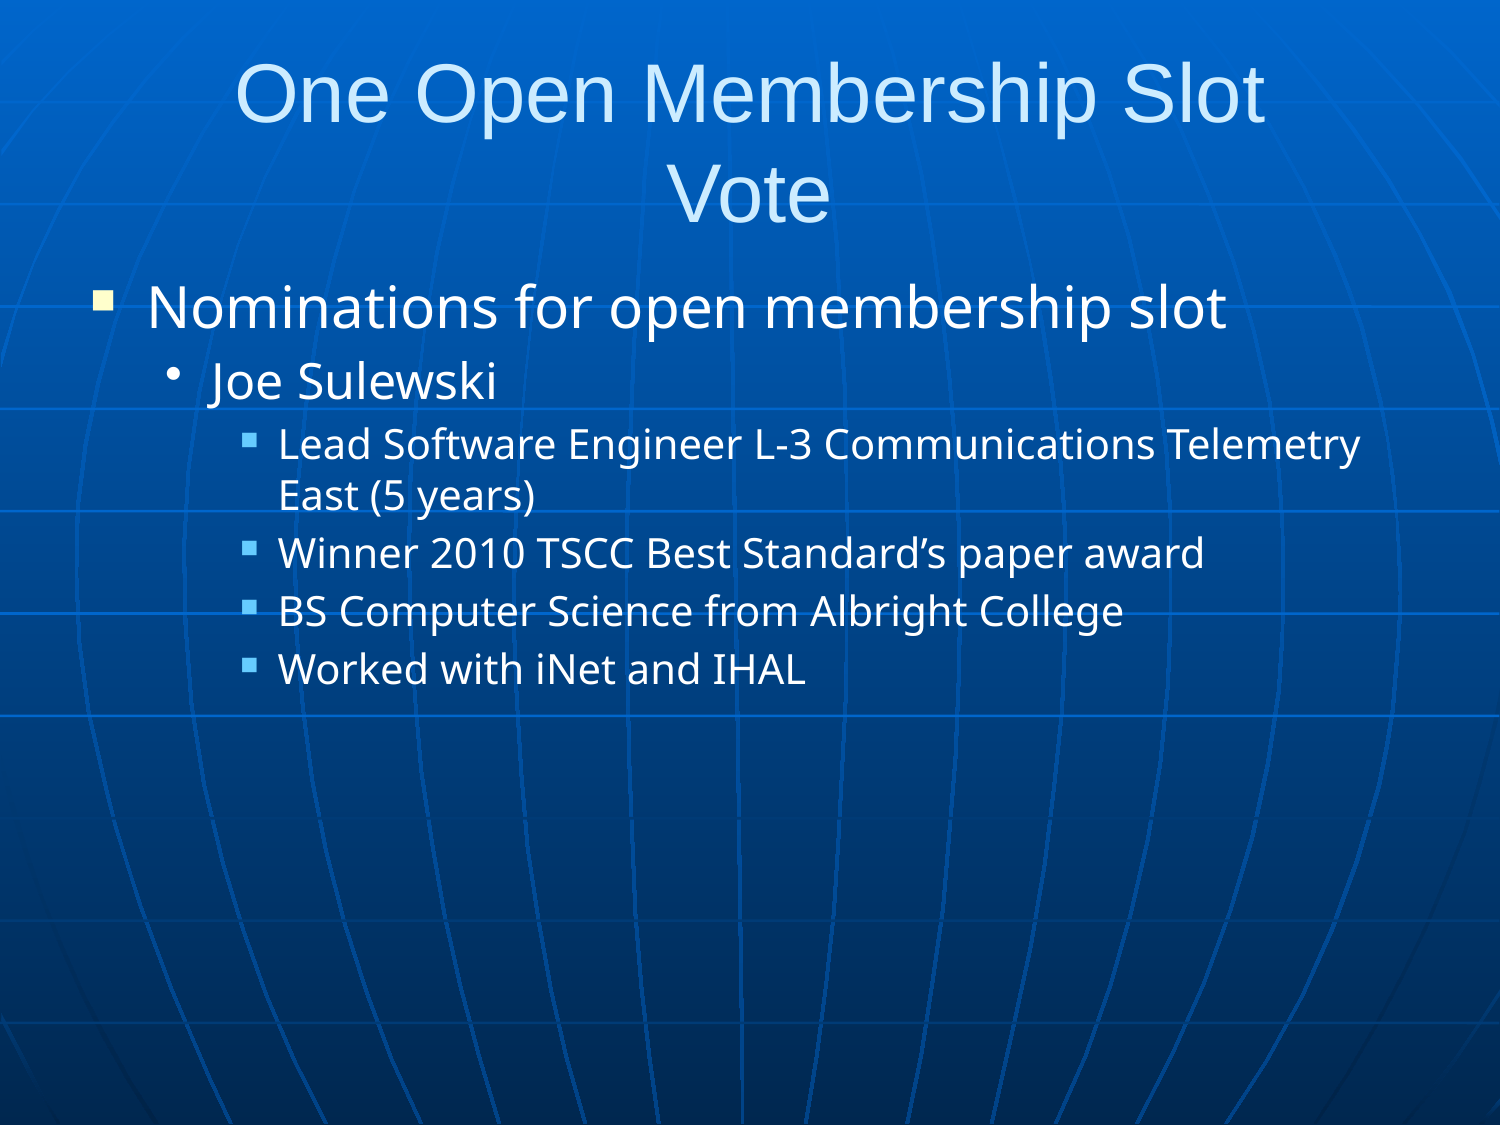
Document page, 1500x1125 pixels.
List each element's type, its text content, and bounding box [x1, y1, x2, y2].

list Nominations for open membership slot Joe Sulewski Lead Software Engineer L-3 Communications Telemetry East (5 years) Winner 2010 TSCC Best Standard’s paper award BS Computer Science from Albright College Worked with iNet and IHAL [74, 262, 1426, 1006]
title One Open Membership Slot Vote [74, 45, 1426, 233]
